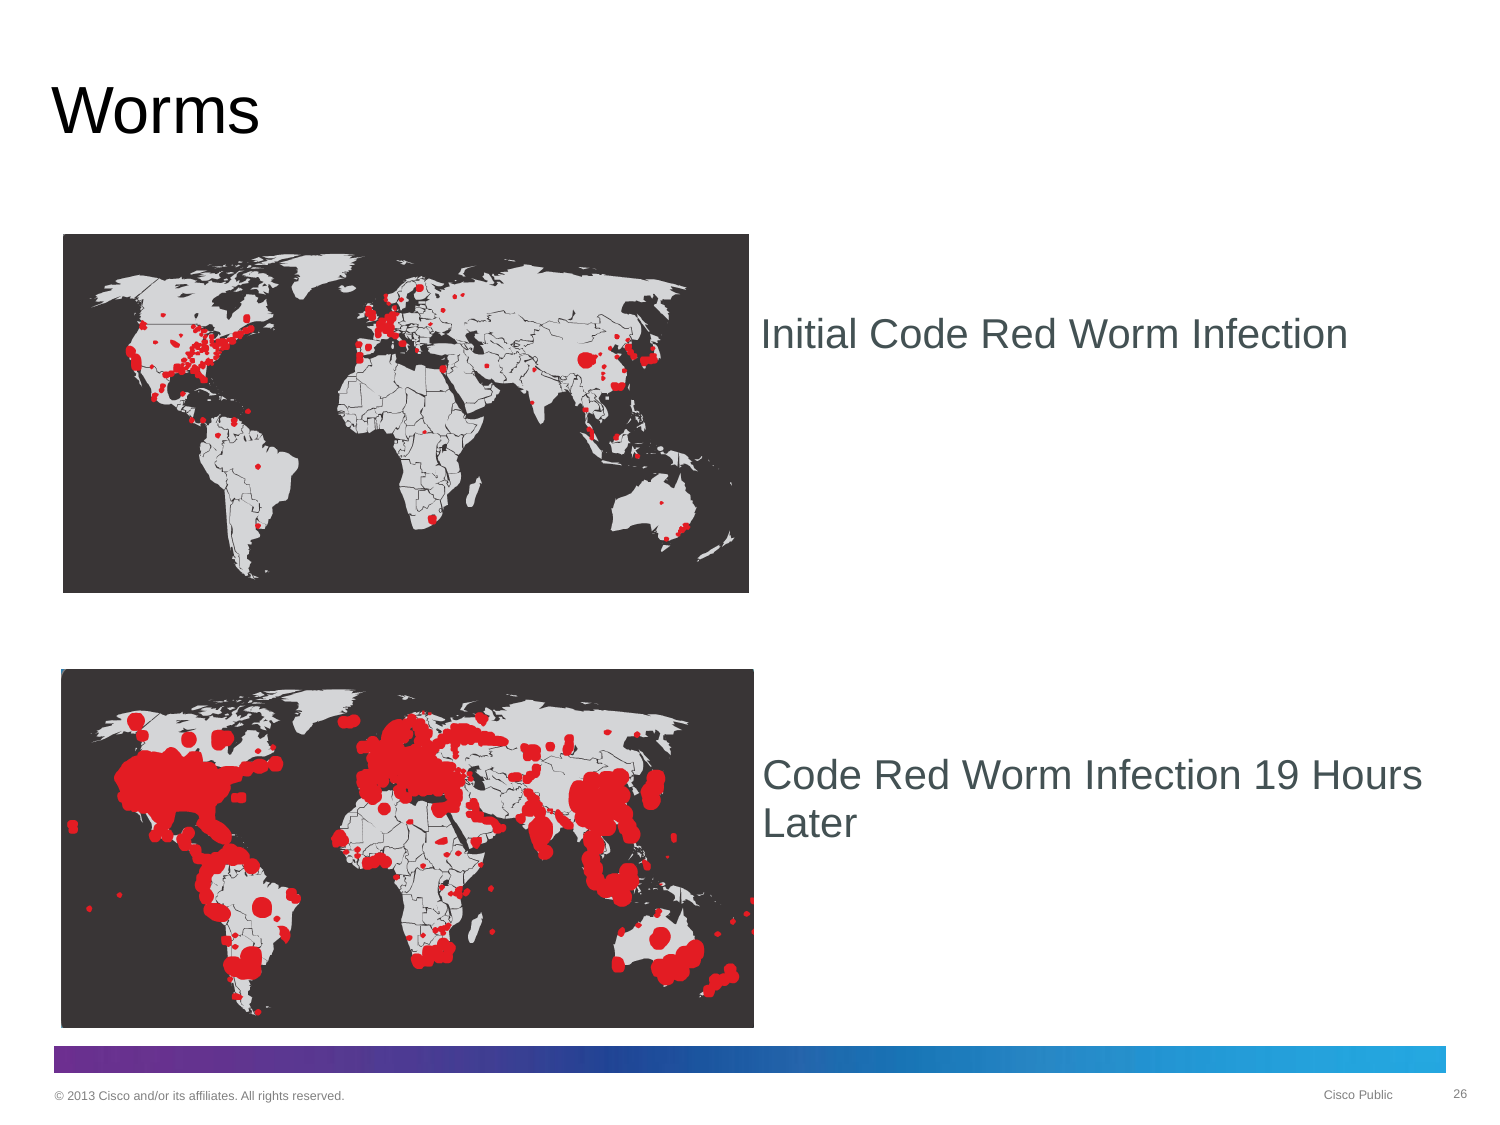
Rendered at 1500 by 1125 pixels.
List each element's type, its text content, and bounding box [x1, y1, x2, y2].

picture [61, 669, 754, 1028]
title Worms [37, 17, 1447, 155]
picture [63, 234, 749, 593]
text_box Code Red Worm Infection 19 Hours Later [760, 744, 1500, 830]
text_box Initial Code Red Worm Infection [754, 302, 1379, 389]
picture [54, 1046, 1446, 1073]
